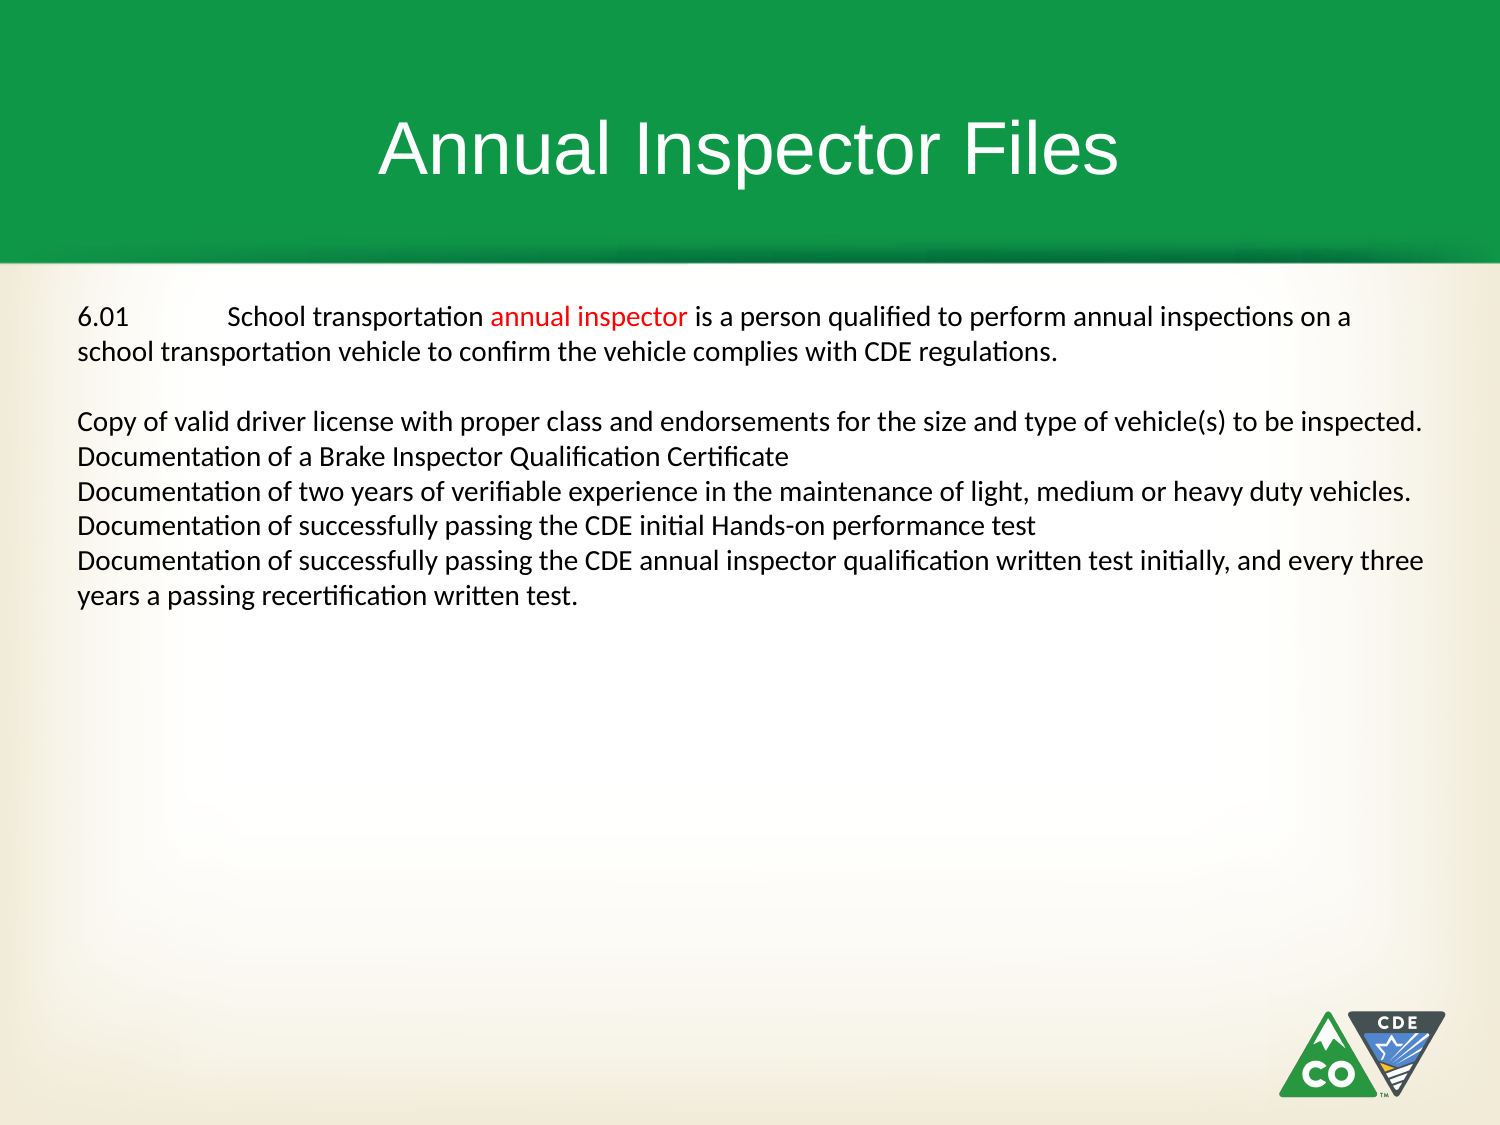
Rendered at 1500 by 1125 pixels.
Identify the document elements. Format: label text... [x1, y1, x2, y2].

picture [0, 0, 1500, 1125]
title Annual Inspector Files [62, 58, 1438, 232]
list 6.01 School transportation annual inspector is a person qualified to perform annual inspections on a school transportation vehicle to confirm the vehicle complies with CDE regulations. Copy of valid driver license with proper class and endorsements for the size and type of vehicle(s) to be inspected. Documentation of a Brake Inspector Qualification Certificate Documentation of two years of verifiable experience in the maintenance of light, medium or heavy duty vehicles. Documentation of successfully passing the CDE initial Hands-on performance test Documentation of successfully passing the CDE annual inspector qualification written test initially, and every three years a passing recertification written test. [62, 281, 1442, 1005]
